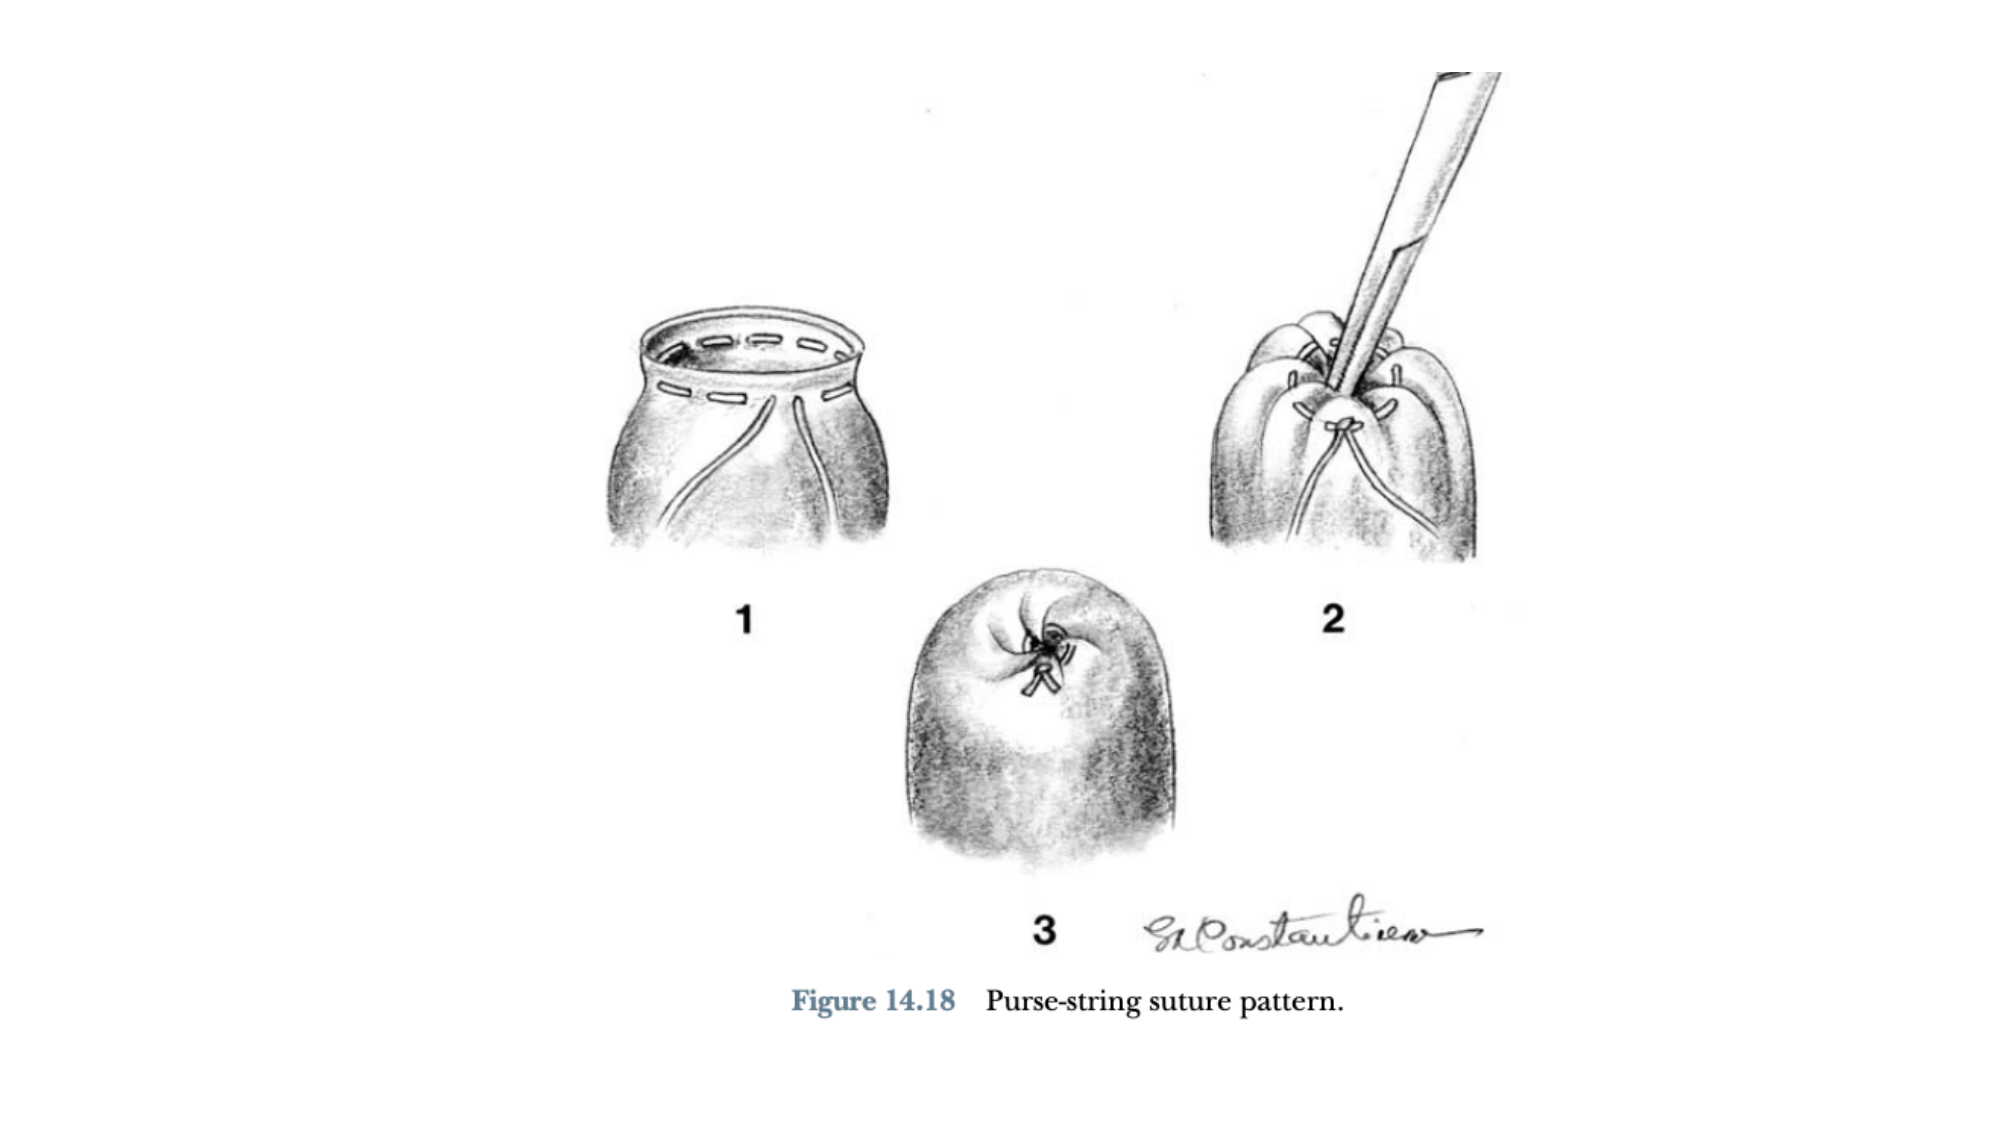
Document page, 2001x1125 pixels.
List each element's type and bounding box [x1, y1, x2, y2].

list [540, 72, 1627, 1053]
